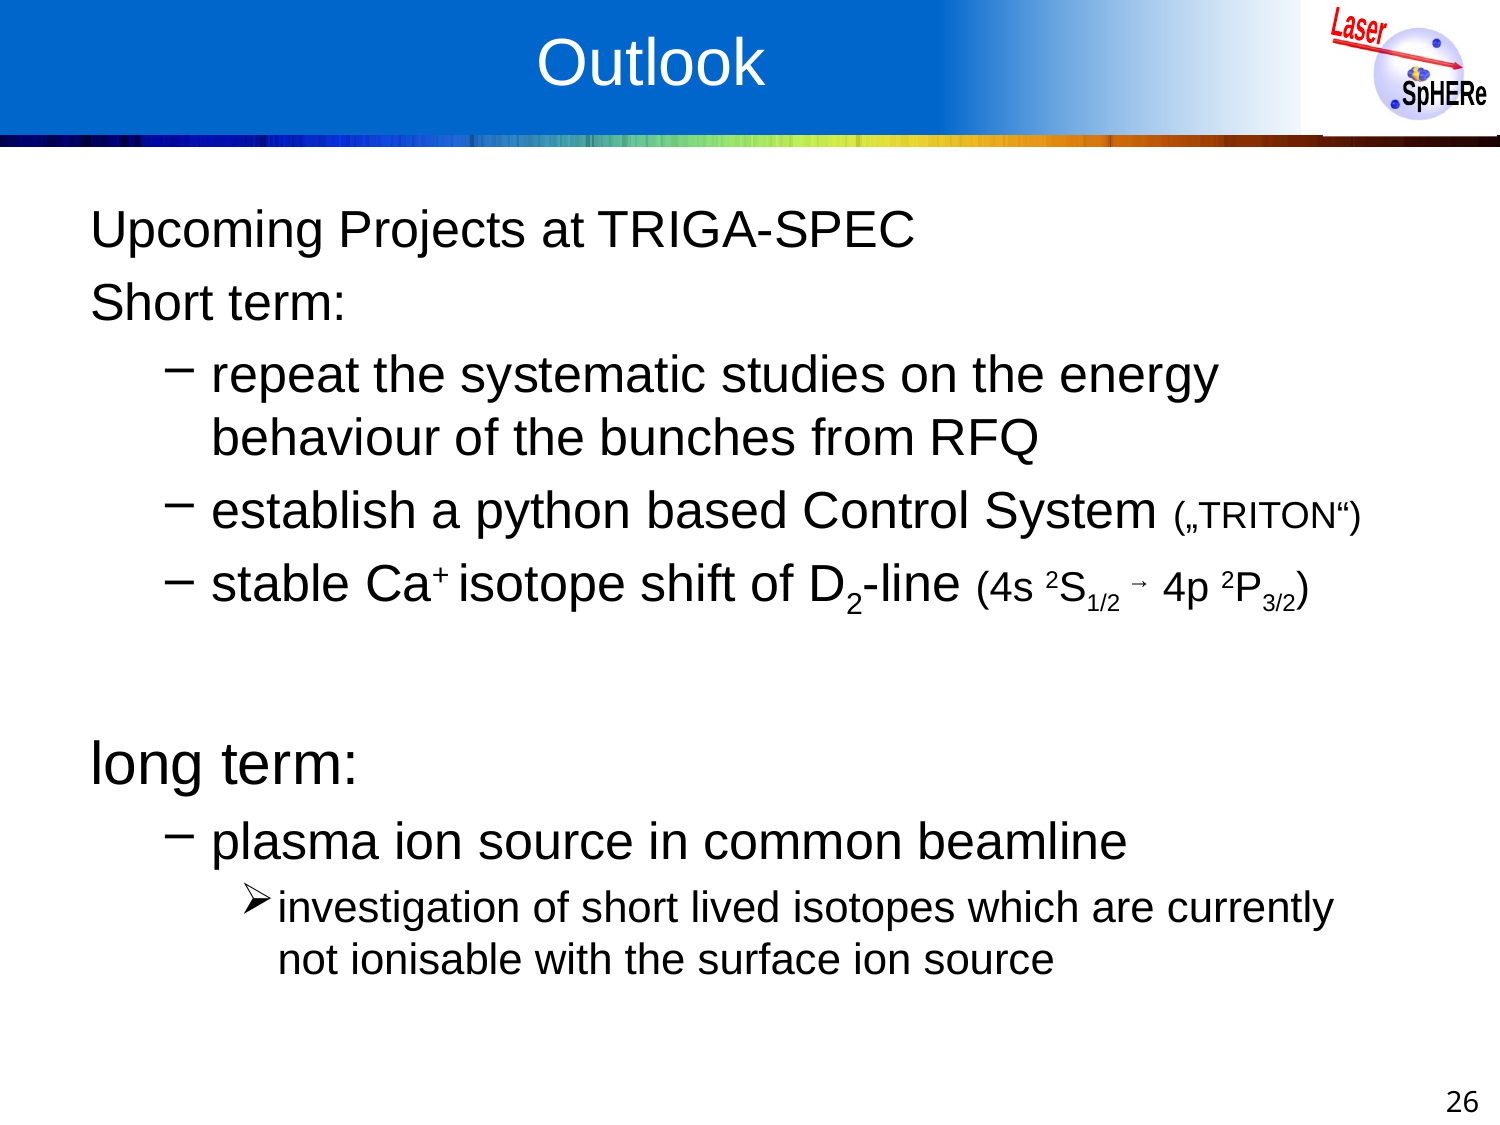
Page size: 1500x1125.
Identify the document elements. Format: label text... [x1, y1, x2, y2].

slide_number 26 [1350, 1076, 1495, 1125]
picture [0, 135, 1500, 147]
list Upcoming Projects at TRIGA-SPEC Short term: repeat the systematic studies on the energy behaviour of the bunches from RFQ establish a python based Control System („TRITON“) stable Ca+ isotope shift of D2-line (4s 2S1/2 → 4p 2P3/2) long term: plasma ion source in common beamline investigation of short lived isotopes which are currently not ionisable with the surface ion source [74, 187, 1401, 1006]
title Outlook [2, 6, 1302, 112]
picture [1325, 1, 1470, 122]
